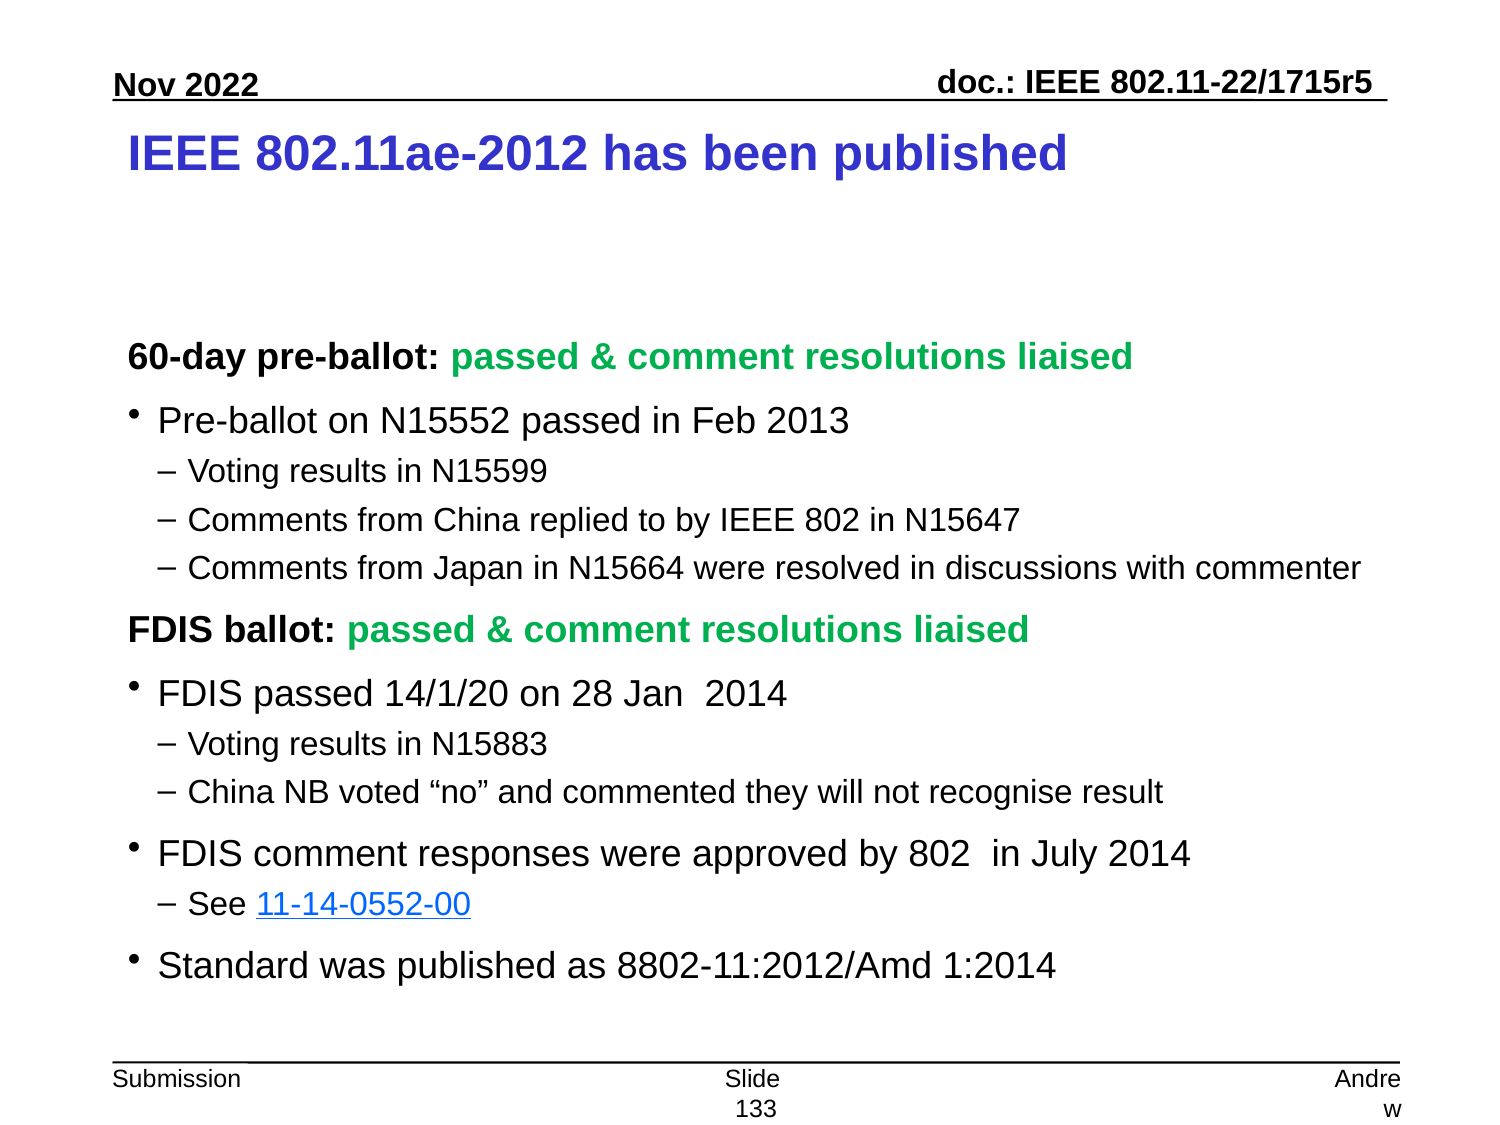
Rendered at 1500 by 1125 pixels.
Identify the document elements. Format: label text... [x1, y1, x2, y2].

slide_number Slide 133 [709, 1061, 803, 1093]
footer Andrew Myles, Cisco [1320, 1061, 1402, 1093]
list 60-day pre-ballot: passed & comment resolutions liaised Pre-ballot on N15552 passed in Feb 2013 Voting results in N15599 Comments from China replied to by IEEE 802 in N15647 Comments from Japan in N15664 were resolved in discussions with commenter FDIS ballot: passed & comment resolutions liaised FDIS passed 14/1/20 on 28 Jan 2014 Voting results in N15883 China NB voted “no” and commented they will not recognise result FDIS comment responses were approved by 802 in July 2014 See 11-14-0552-00 Standard was published as 8802-11:2012/Amd 1:2014 [112, 324, 1388, 1000]
title IEEE 802.11ae-2012 has been published [112, 112, 1475, 288]
